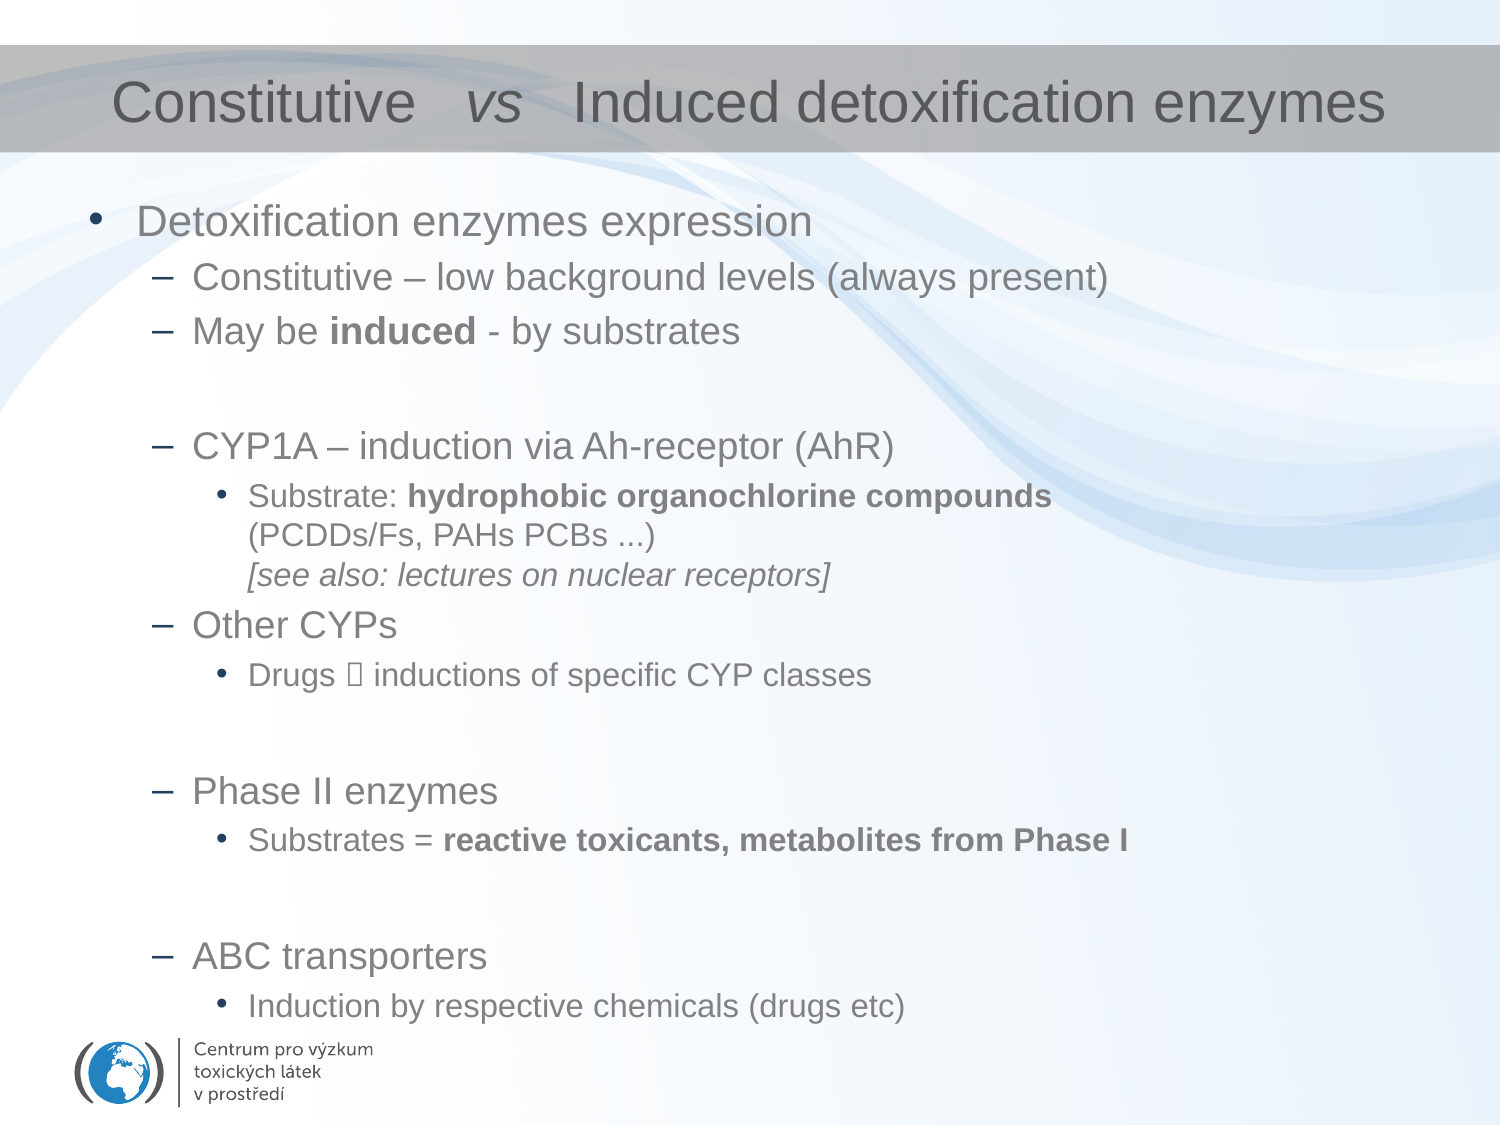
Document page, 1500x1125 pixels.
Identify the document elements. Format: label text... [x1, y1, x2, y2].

title Constitutive vs Induced detoxification enzymes [0, 45, 1500, 153]
list Detoxification enzymes expression Constitutive – low background levels (always present) May be induced - by substrates CYP1A – induction via Ah-receptor (AhR) Substrate: hydrophobic organochlorine compounds (PCDDs/Fs, PAHs PCBs ...) [see also: lectures on nuclear receptors] Other CYPs Drugs  inductions of specific CYP classes Phase II enzymes Substrates = reactive toxicants, metabolites from Phase I ABC transporters Induction by respective chemicals (drugs etc) [73, 184, 1424, 1036]
picture [0, 0, 1500, 45]
picture [0, 153, 1500, 1125]
